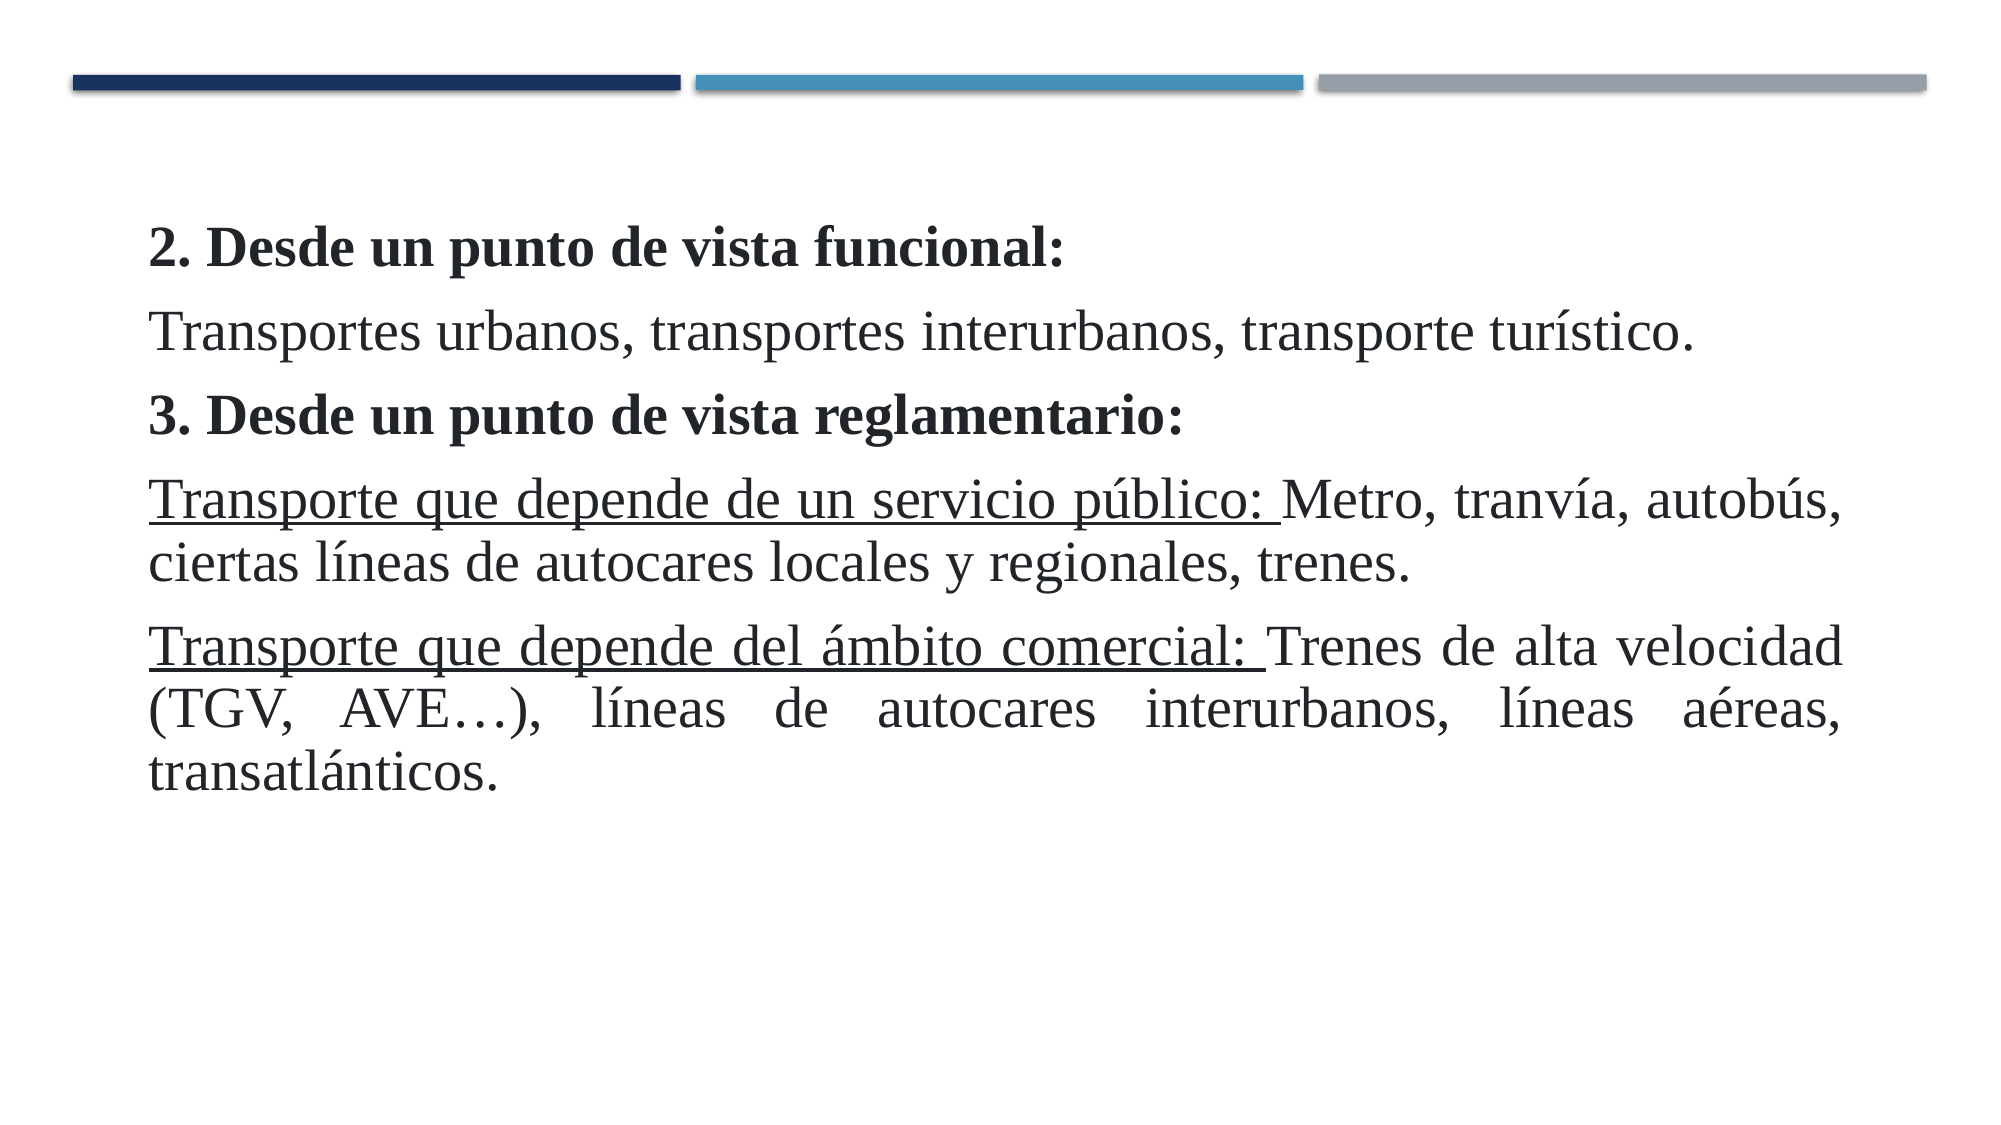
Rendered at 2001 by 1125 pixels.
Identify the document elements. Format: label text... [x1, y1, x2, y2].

text_box 2. Desde un punto de vista funcional: Transportes urbanos, transportes interurbanos, transporte turístico. 3. Desde un punto de vista reglamentario: Transporte que depende de un servicio público: Metro, tranvía, autobús, ciertas líneas de autocares locales y regionales, trenes. Transporte que depende del ámbito comercial: Trenes de alta velocidad (TGV, AVE…), líneas de autocares interurbanos, líneas aéreas, transatlánticos. [133, 209, 1859, 811]
